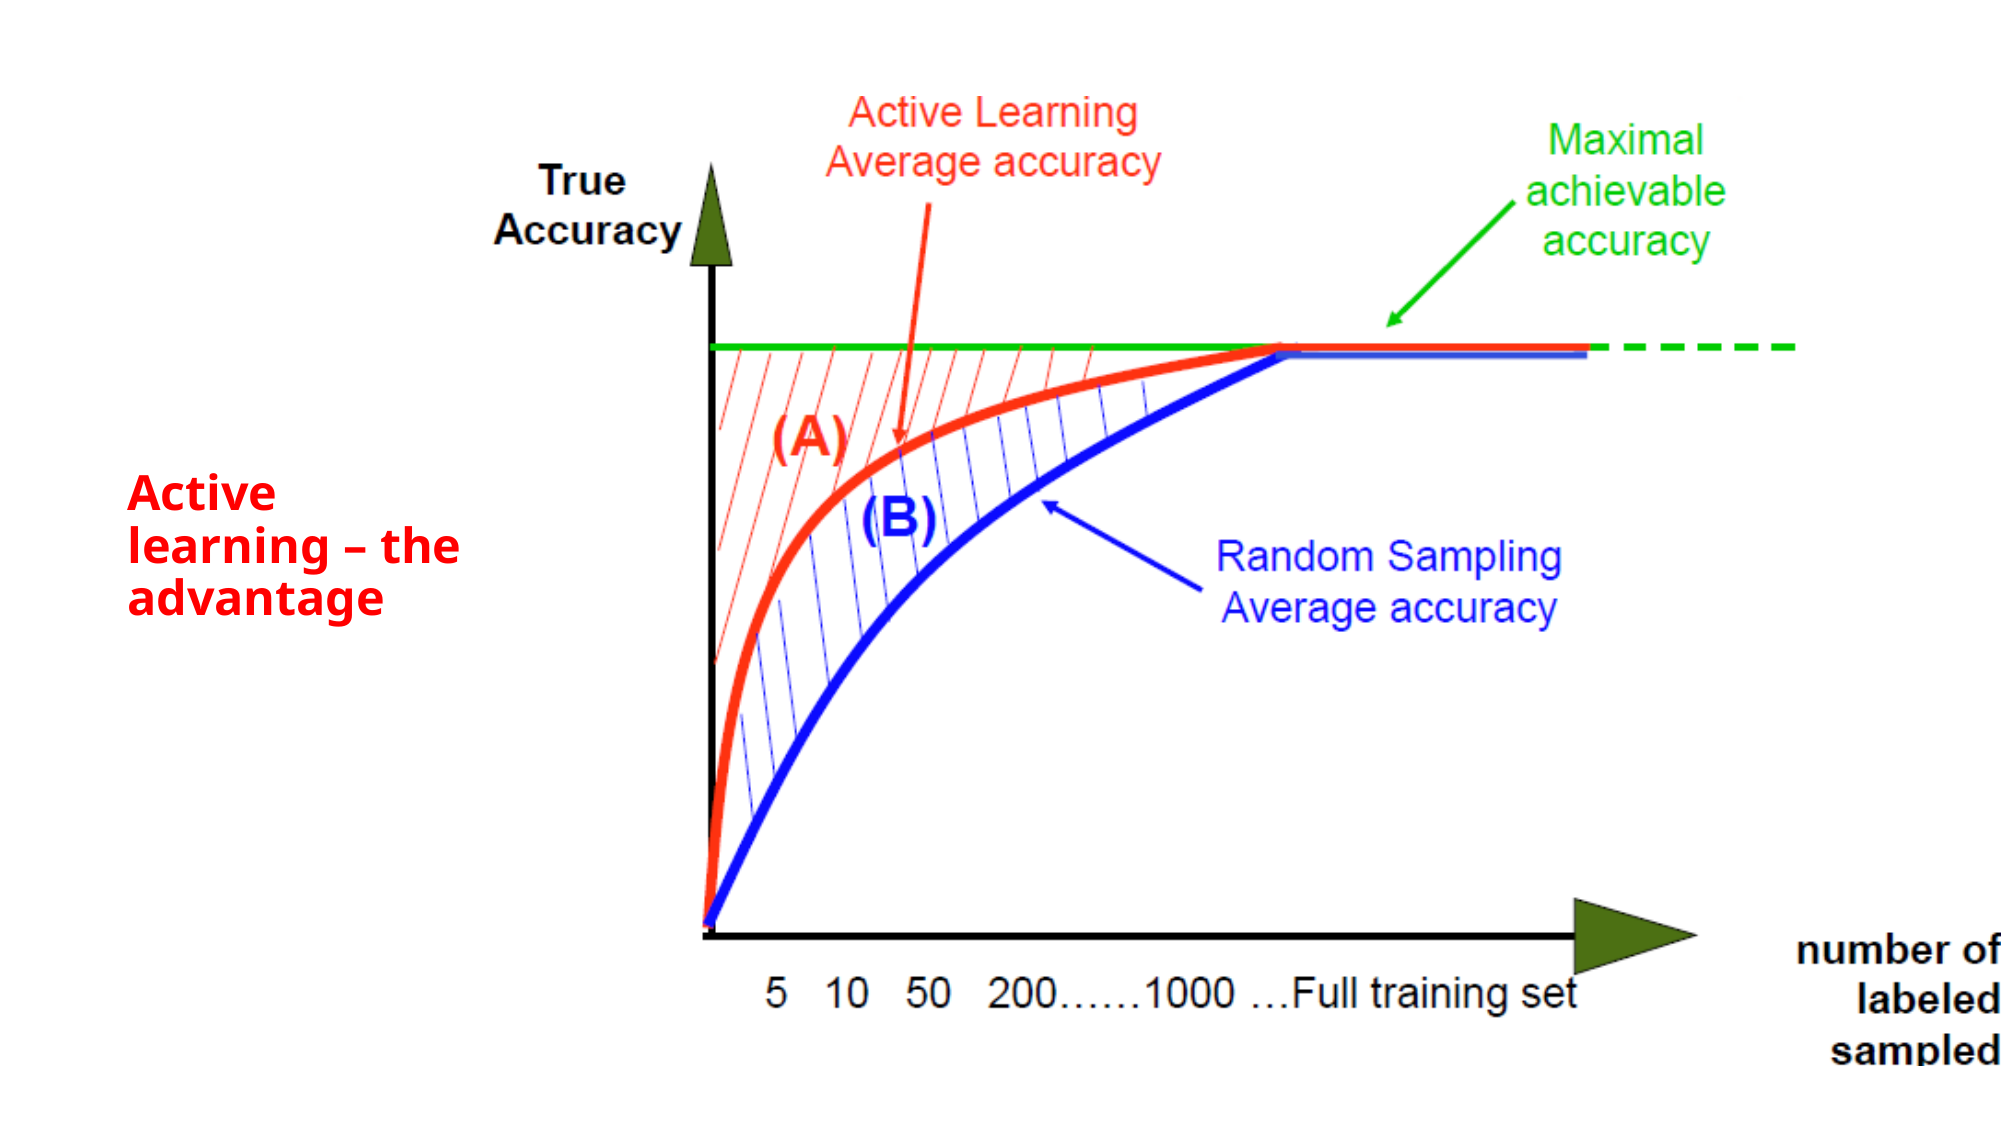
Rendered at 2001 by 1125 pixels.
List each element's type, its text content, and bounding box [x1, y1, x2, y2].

title Active learning – the advantage [112, 327, 482, 663]
picture [482, 96, 2000, 1066]
